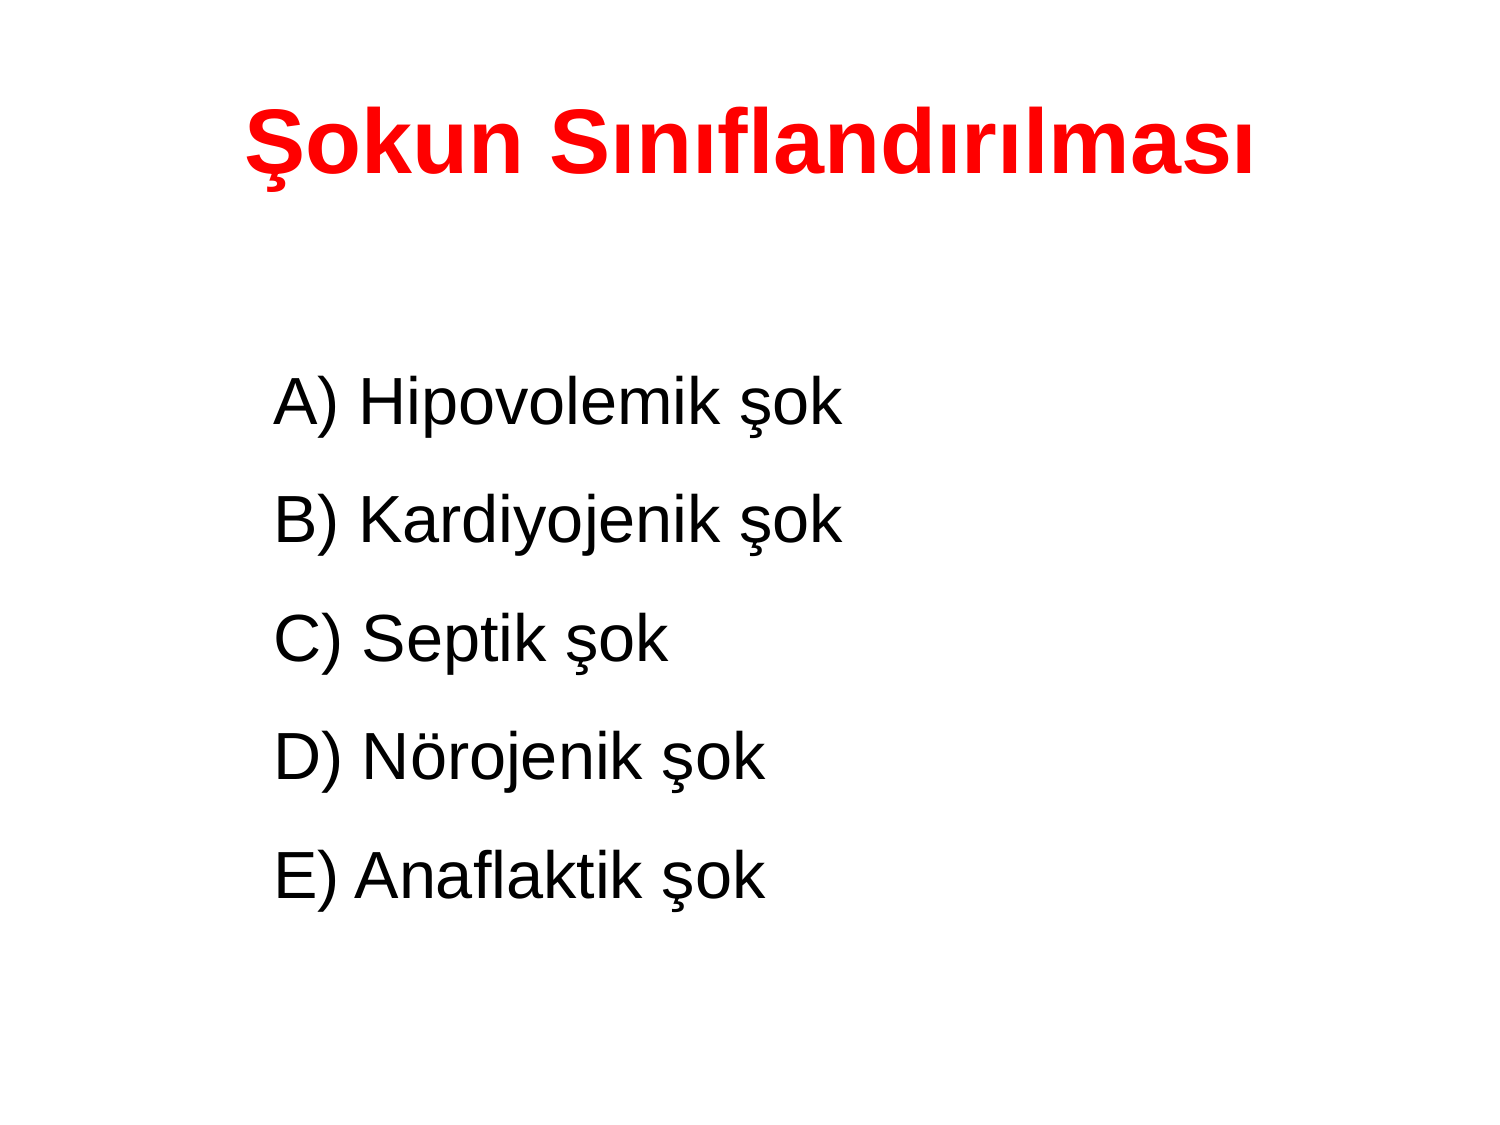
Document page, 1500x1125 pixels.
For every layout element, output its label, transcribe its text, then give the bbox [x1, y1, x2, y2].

title Şokun Sınıflandırılması [76, 42, 1428, 231]
list A) Hipovolemik şok B) Kardiyojenik şok C) Septik şok D) Nörojenik şok E) Anaflaktik şok [265, 325, 1284, 970]
